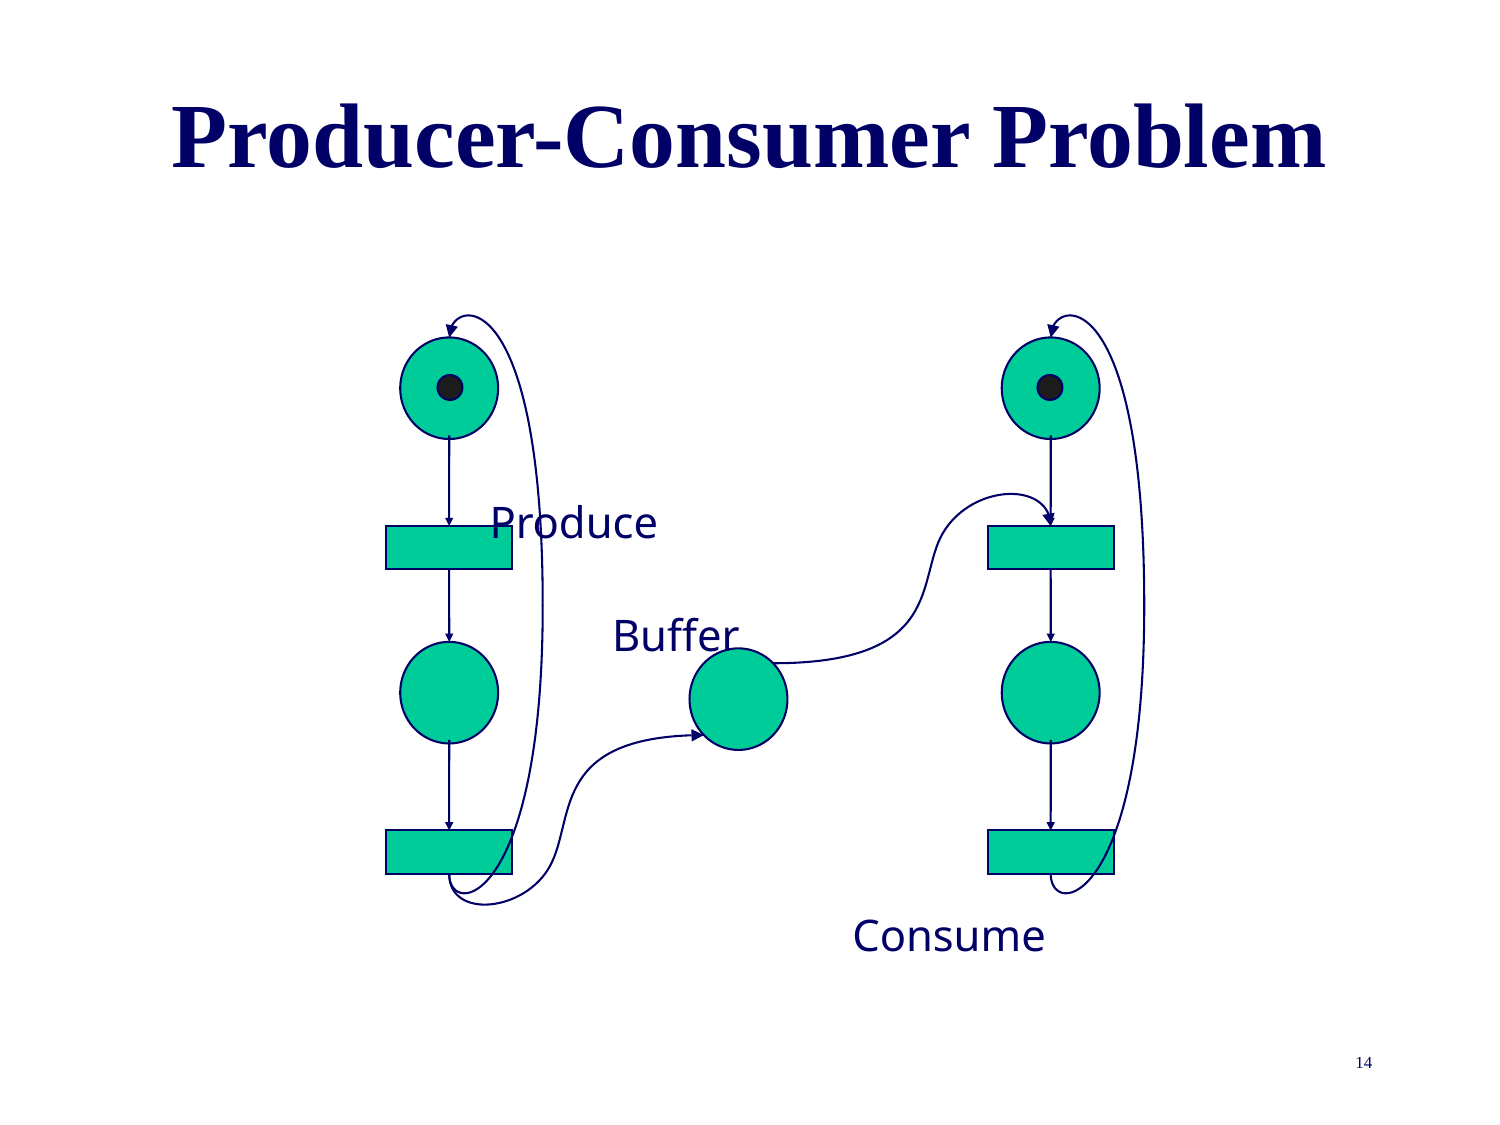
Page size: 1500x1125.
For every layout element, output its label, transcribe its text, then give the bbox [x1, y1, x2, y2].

text_box [386, 526, 513, 570]
text_box [1037, 375, 1063, 400]
text_box [689, 668, 788, 750]
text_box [843, 455, 981, 734]
title Producer-Consumer Problem [112, 37, 1388, 226]
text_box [506, 676, 647, 933]
text_box [1100, 839, 1114, 874]
text_box [437, 375, 463, 400]
text_box Produce [474, 437, 765, 555]
text_box Buffer [597, 550, 837, 668]
text_box Consume [837, 849, 1100, 968]
text_box [386, 830, 501, 874]
text_box [1001, 641, 1100, 744]
text_box [786, 606, 840, 668]
text_box [987, 830, 1113, 859]
text_box [1001, 337, 1100, 439]
text_box [987, 526, 1114, 570]
slide_number 14 [1074, 1024, 1388, 1101]
text_box [400, 641, 499, 744]
text_box [400, 337, 499, 439]
